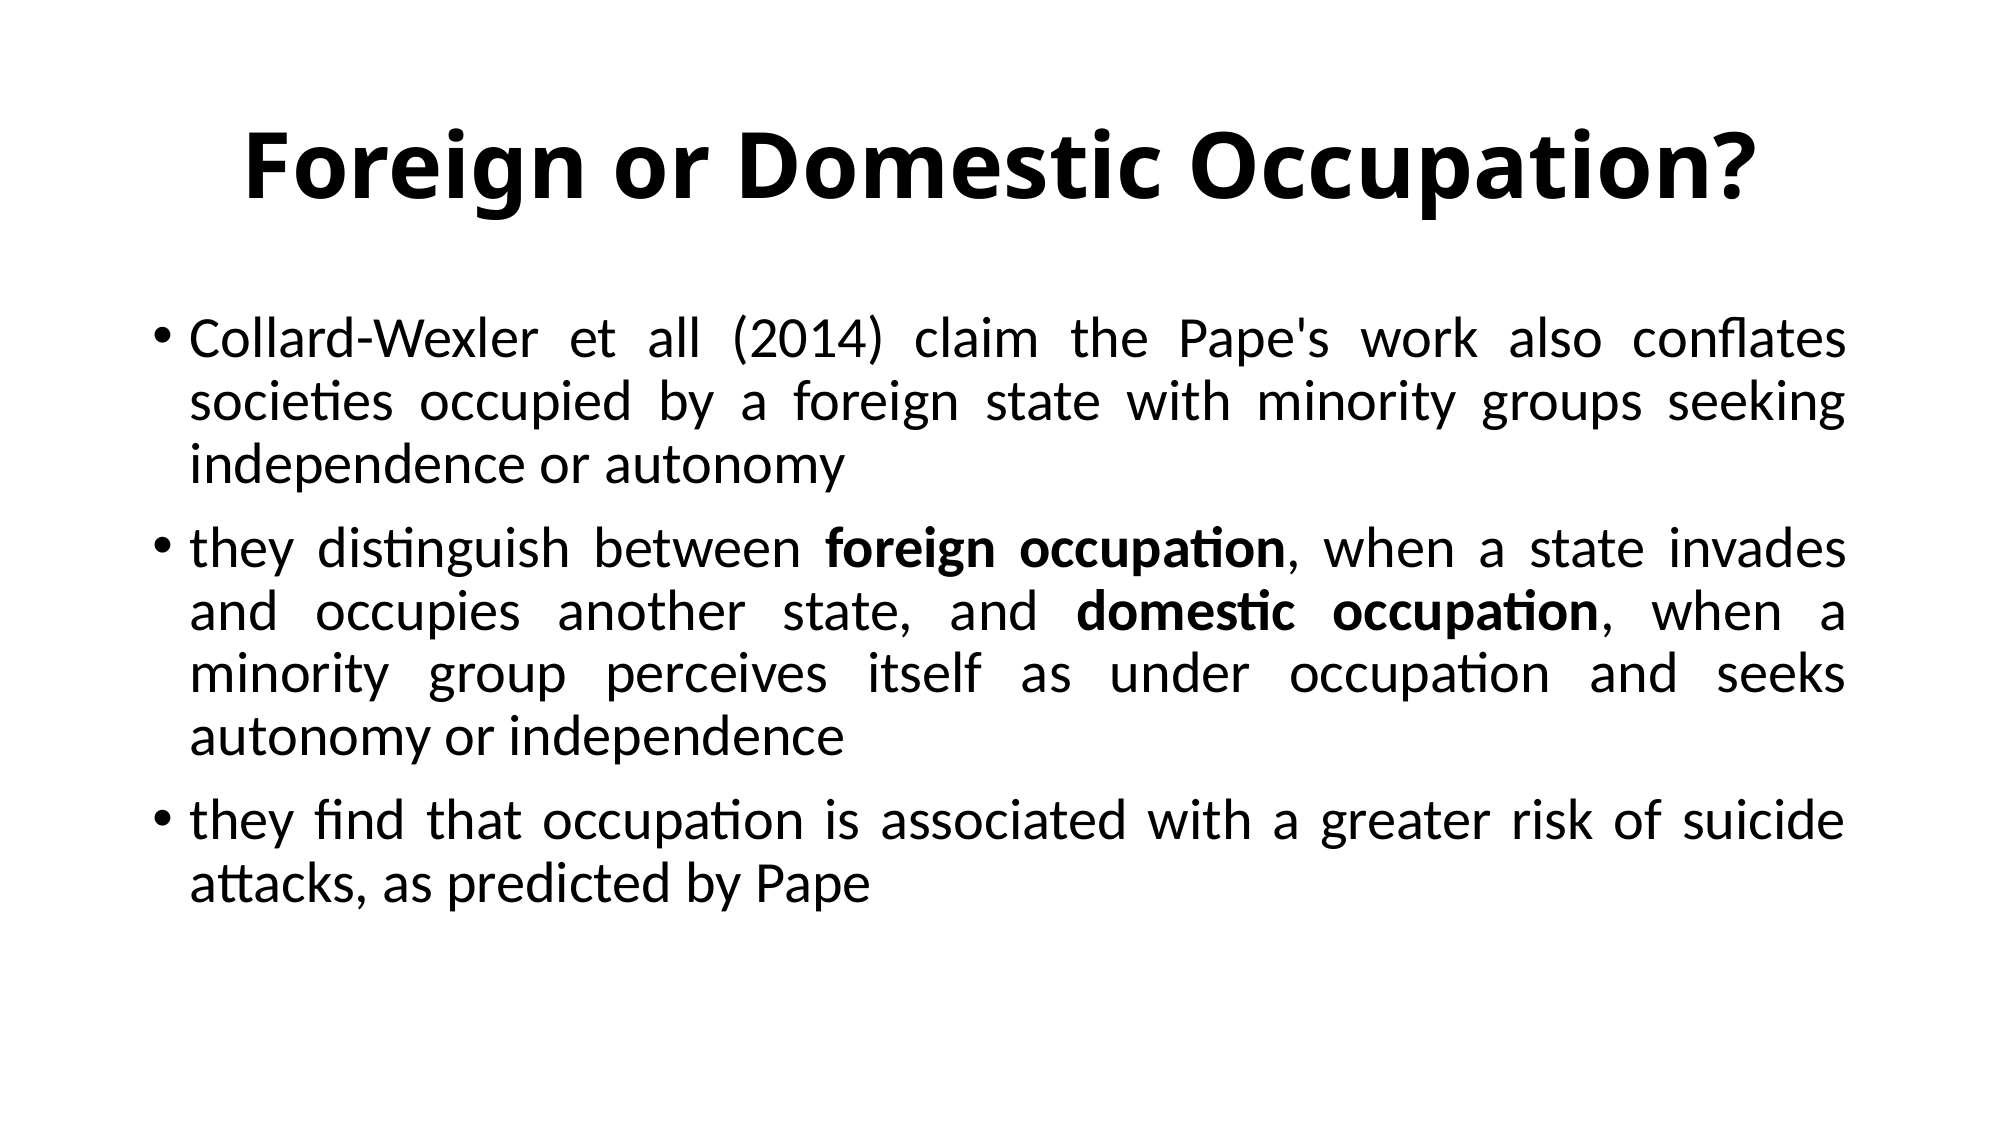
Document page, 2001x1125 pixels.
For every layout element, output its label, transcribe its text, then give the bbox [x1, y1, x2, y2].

list Collard-Wexler et all (2014) claim the Pape's work also conflates societies occupied by a foreign state with minority groups seeking independence or autonomy they distinguish between foreign occupation, when a state invades and occupies another state, and domestic occupation, when a minority group perceives itself as under occupation and seeks autonomy or independence they find that occupation is associated with a greater risk of suicide attacks, as predicted by Pape [137, 299, 1863, 1014]
title Foreign or Domestic Occupation? [137, 59, 1863, 278]
